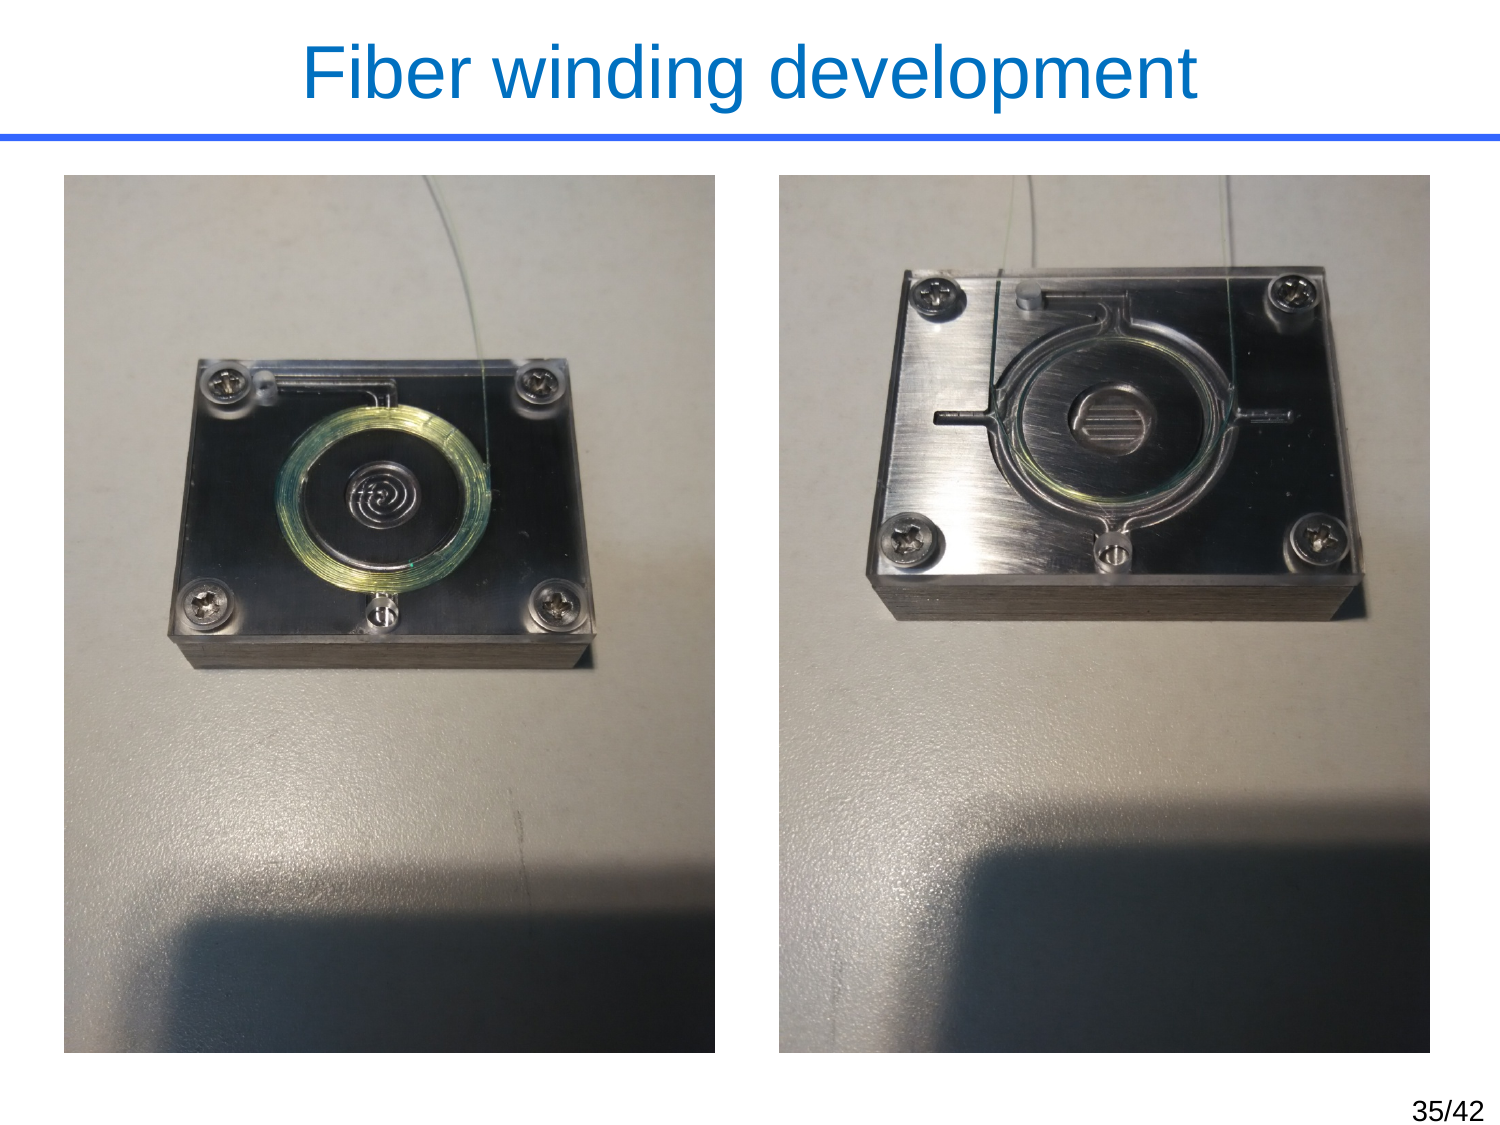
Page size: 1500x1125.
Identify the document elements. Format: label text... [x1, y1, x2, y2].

title Fiber winding development [0, 0, 1500, 138]
picture [779, 175, 1430, 1053]
picture [64, 175, 716, 1053]
slide_number 35/42 [1149, 1084, 1500, 1125]
